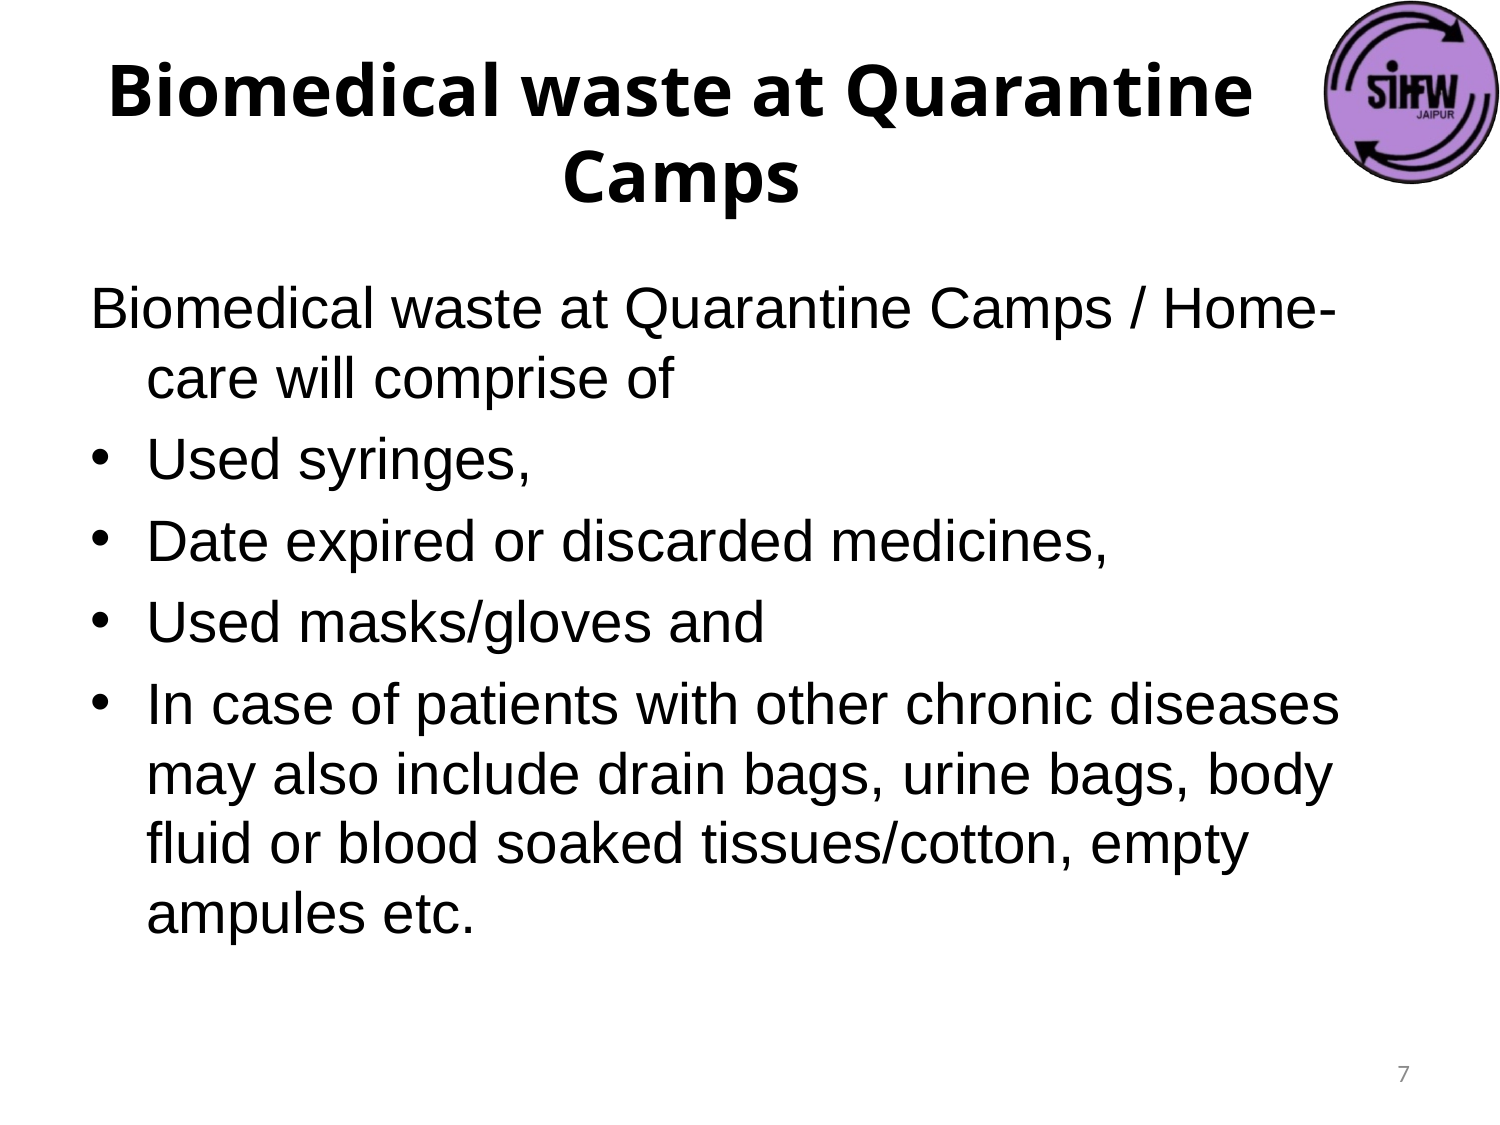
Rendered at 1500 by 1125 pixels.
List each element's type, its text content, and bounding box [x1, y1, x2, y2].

slide_number 7 [1074, 1042, 1425, 1103]
title Biomedical waste at Quarantine Camps [37, 37, 1325, 225]
picture [1322, 0, 1500, 186]
list Biomedical waste at Quarantine Camps / Home-care will comprise of Used syringes, Date expired or discarded medicines, Used masks/gloves and In case of patients with other chronic diseases may also include drain bags, urine bags, body fluid or blood soaked tissues/cotton, empty ampules etc. [75, 262, 1425, 1005]
